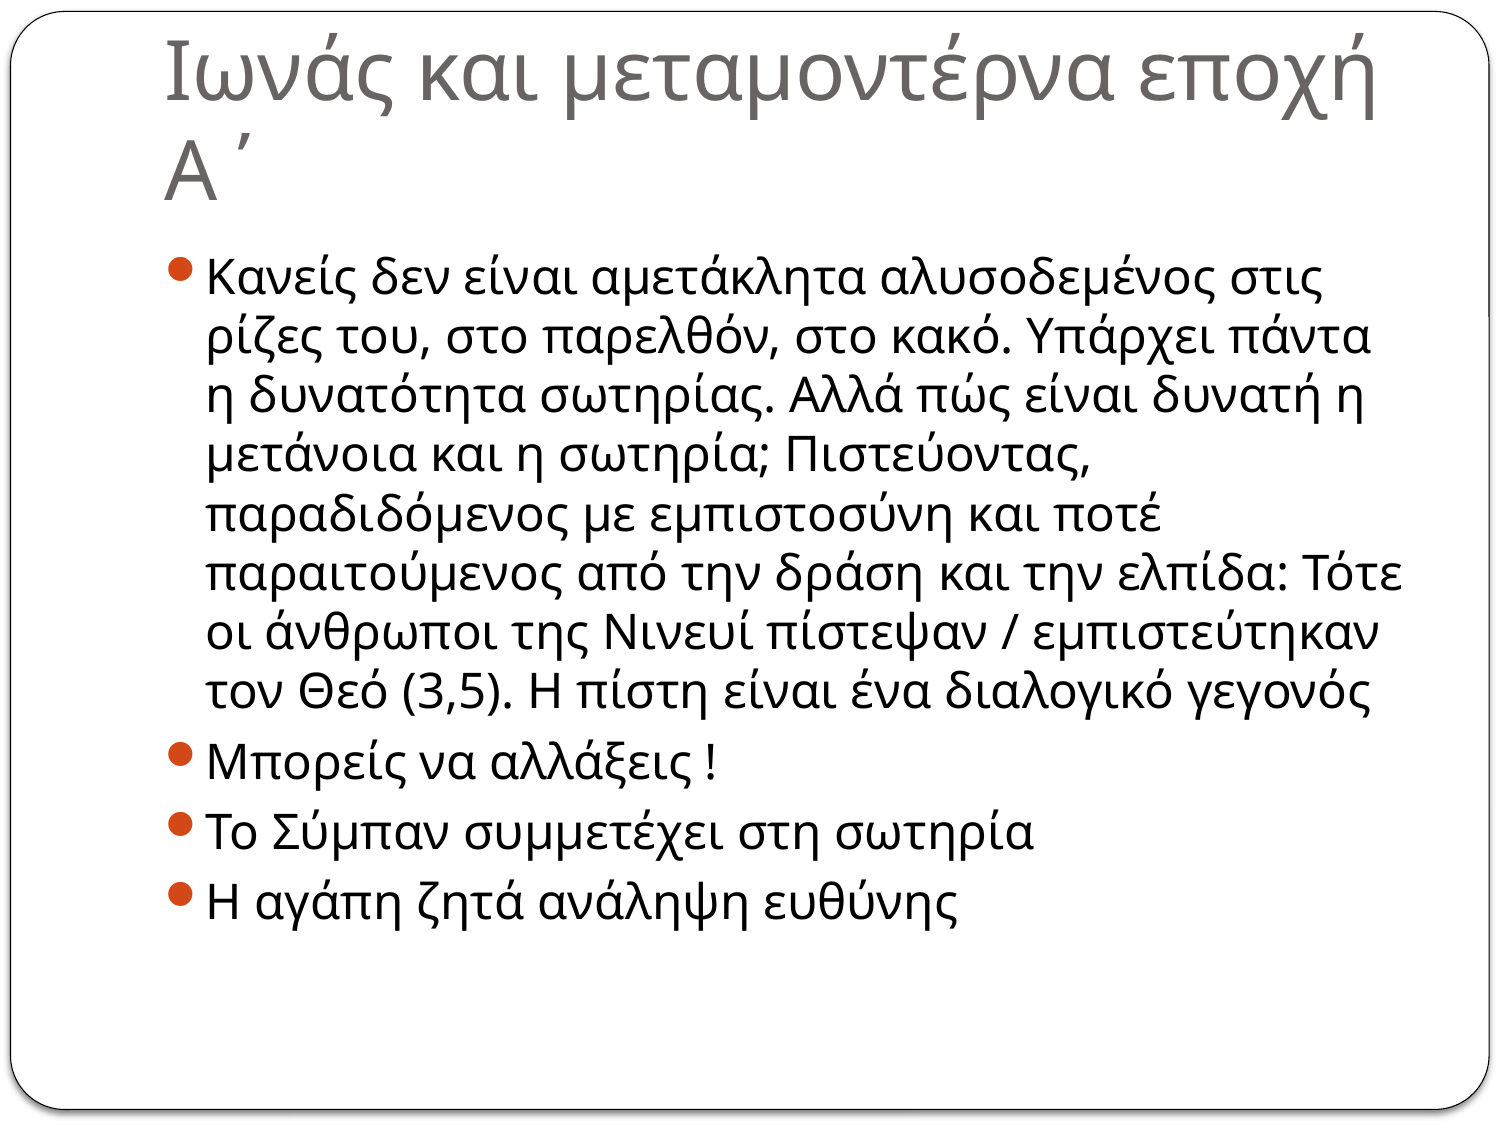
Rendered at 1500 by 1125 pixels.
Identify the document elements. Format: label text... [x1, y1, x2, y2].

list Κανείς δεν είναι αμετάκλητα αλυσοδεμένος στις ρίζες του, στο παρελθόν, στο κακό. Υπάρχει πάντα η δυνατότητα σωτηρίας. Αλλά πώς είναι δυνατή η μετάνοια και η σωτηρία; Πιστεύοντας, παραδιδόμενος με εμπιστοσύνη και ποτέ παραιτούμενος από την δράση και την ελπίδα: Τότε οι άνθρωποι της Νινευί πίστεψαν / εμπιστεύτηκαν τον Θεό (3,5). Η πίστη είναι ένα διαλογικό γεγονός Μπορείς να αλλάξεις ! Το Σύμπαν συμμετέχει στη σωτηρία Η αγάπη ζητά ανάληψη ευθύνης [150, 237, 1425, 988]
title Ιωνάς και μεταμοντέρνα εποχή Α΄ [150, 45, 1425, 233]
